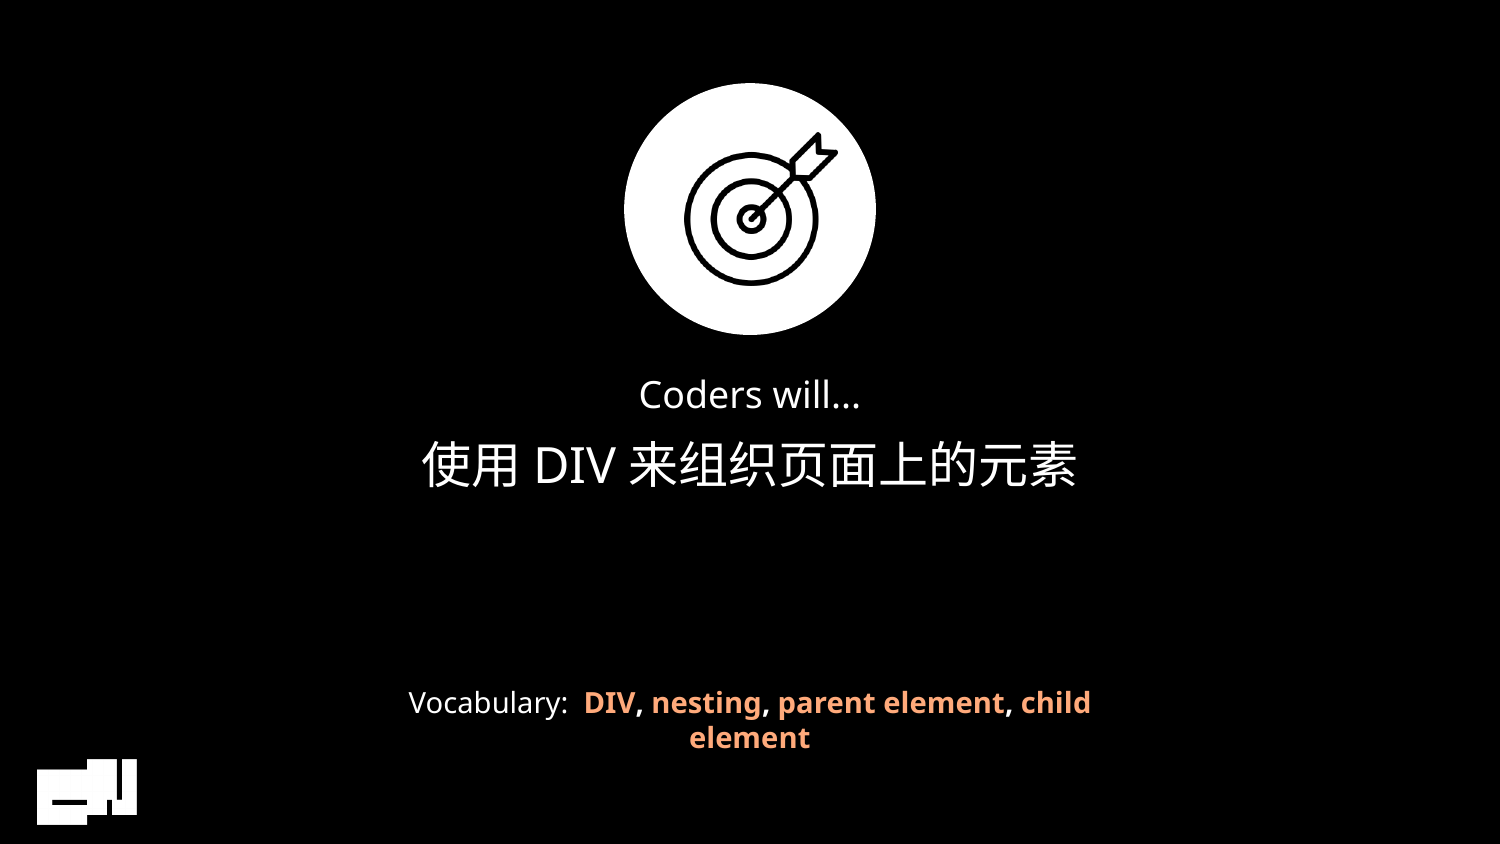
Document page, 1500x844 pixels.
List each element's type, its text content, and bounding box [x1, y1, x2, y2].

picture [684, 132, 838, 286]
picture [37, 759, 137, 825]
subtitle Vocabulary: DIV, nesting, parent element, child element [341, 669, 1159, 735]
title 使用DIV来组织页面上的元素 [137, 418, 1363, 587]
